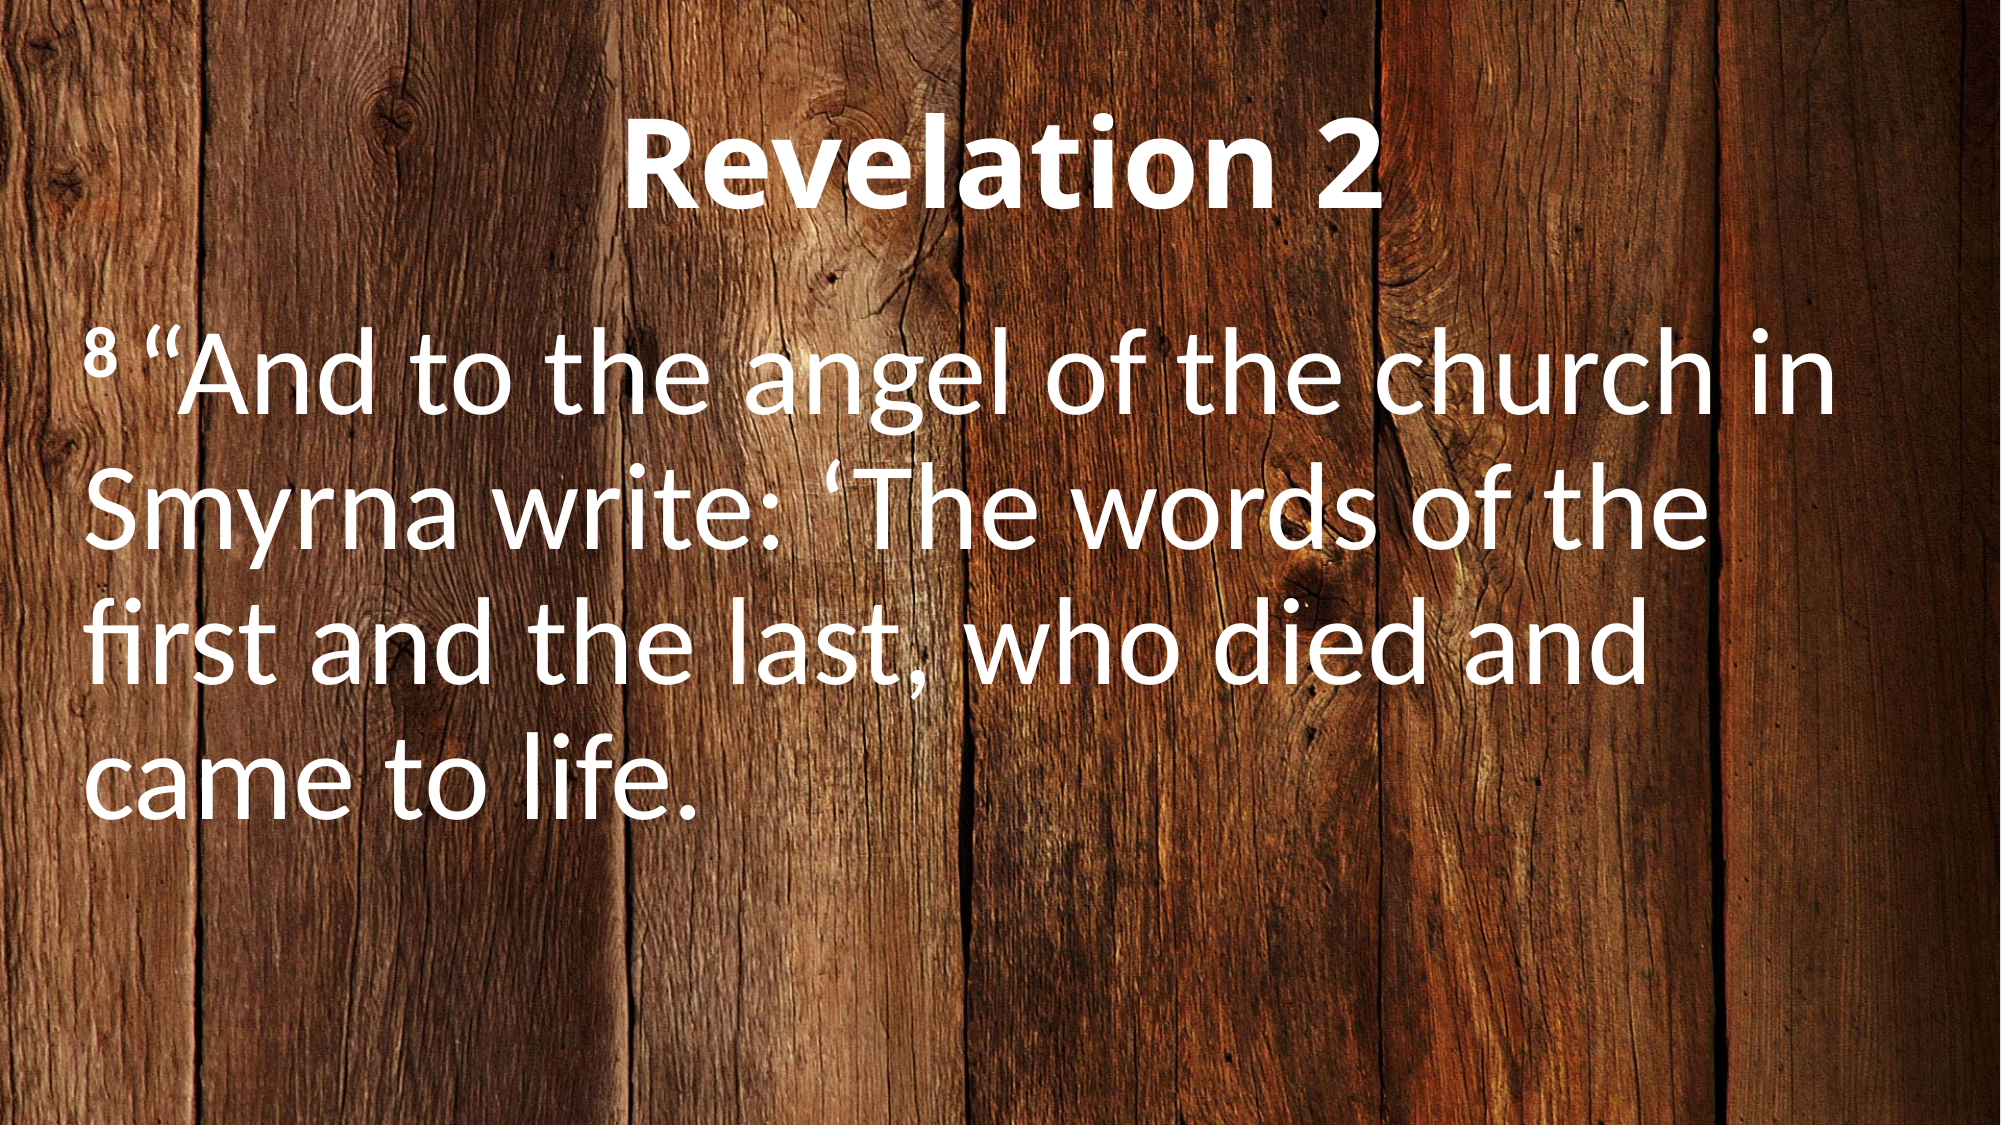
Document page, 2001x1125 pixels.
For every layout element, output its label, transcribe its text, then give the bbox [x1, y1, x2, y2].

picture [0, 0, 2001, 1125]
title Revelation 2 [67, 59, 1937, 278]
list 8 “And to the angel of the church in Smyrna write: ‘The words of the first and the last, who died and came to life. [67, 299, 1937, 1067]
